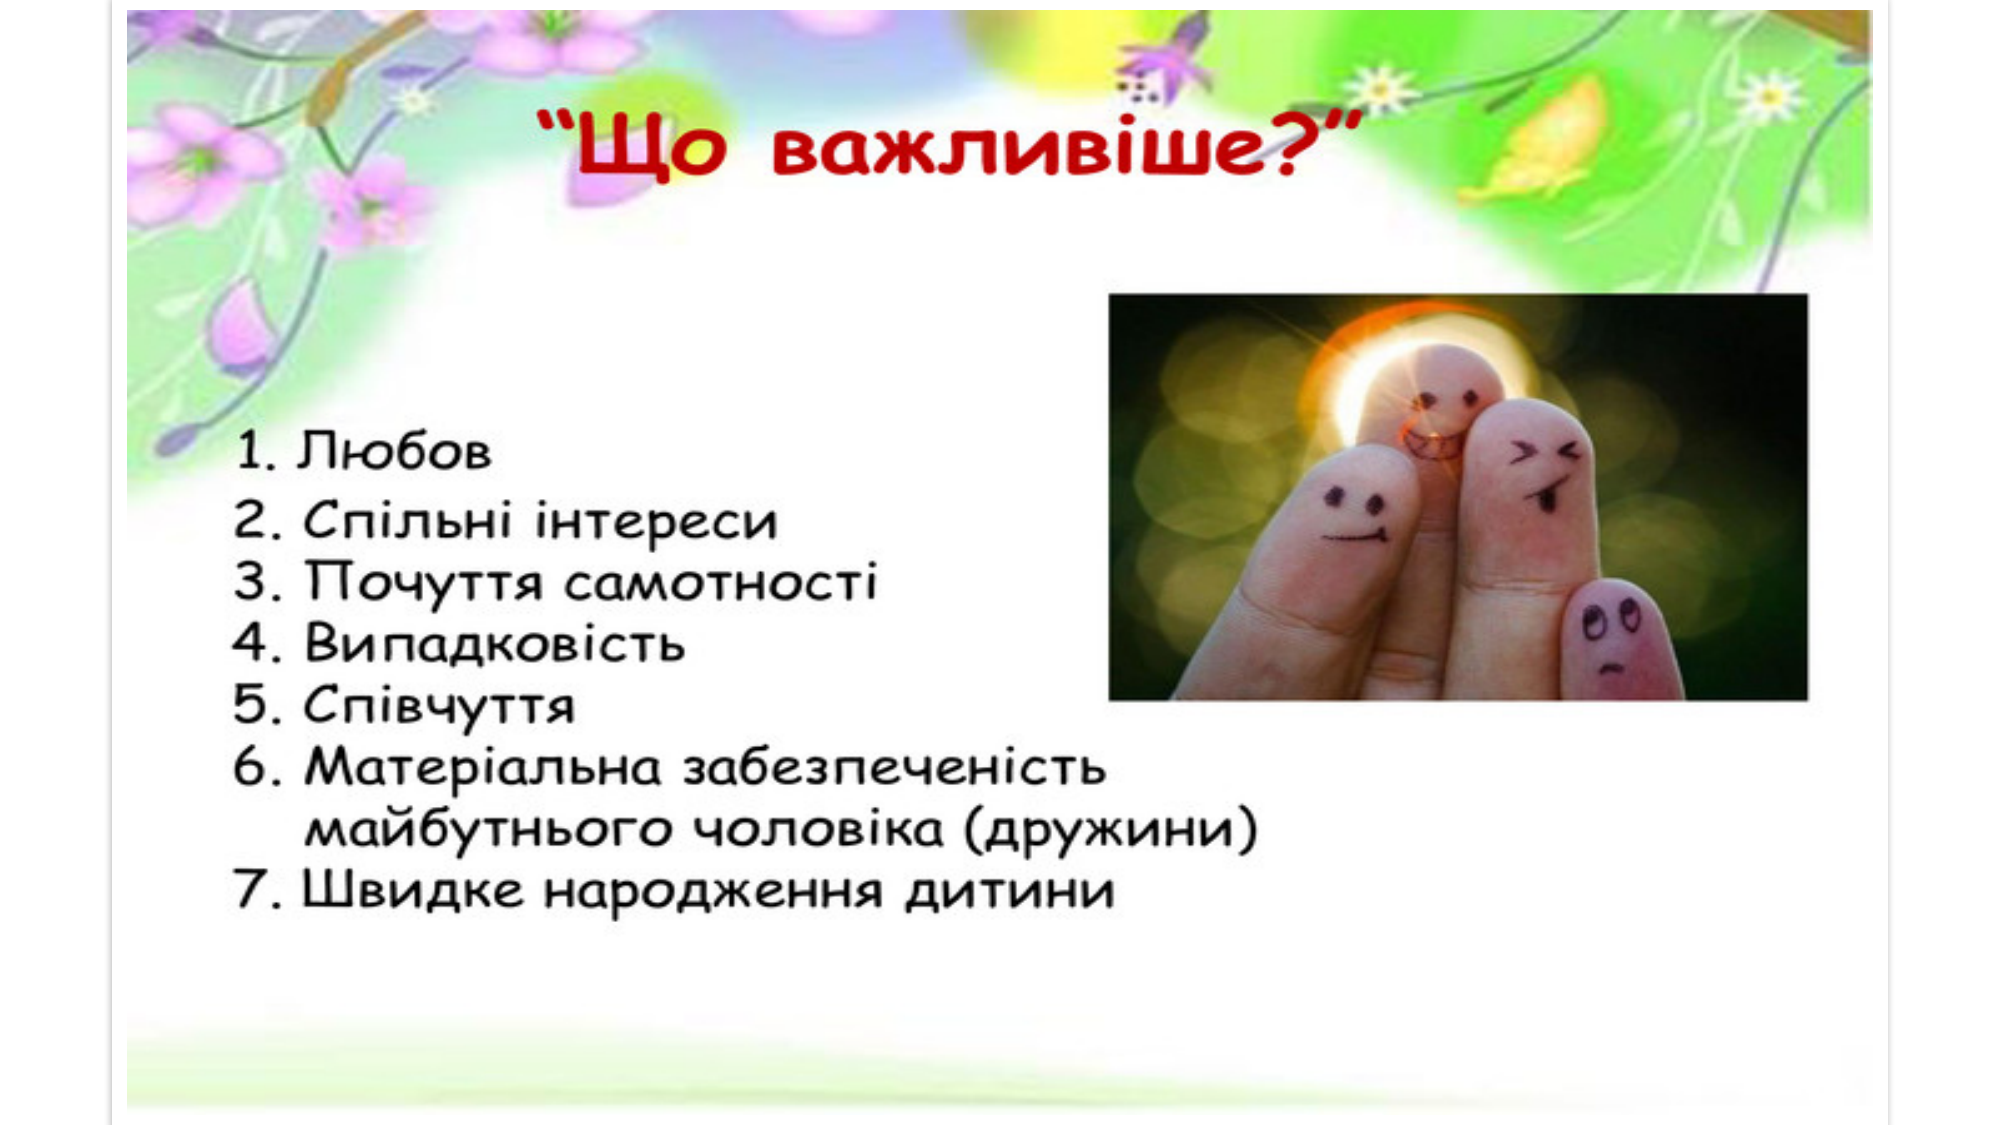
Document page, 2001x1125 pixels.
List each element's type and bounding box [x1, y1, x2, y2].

picture [126, 9, 1873, 1116]
